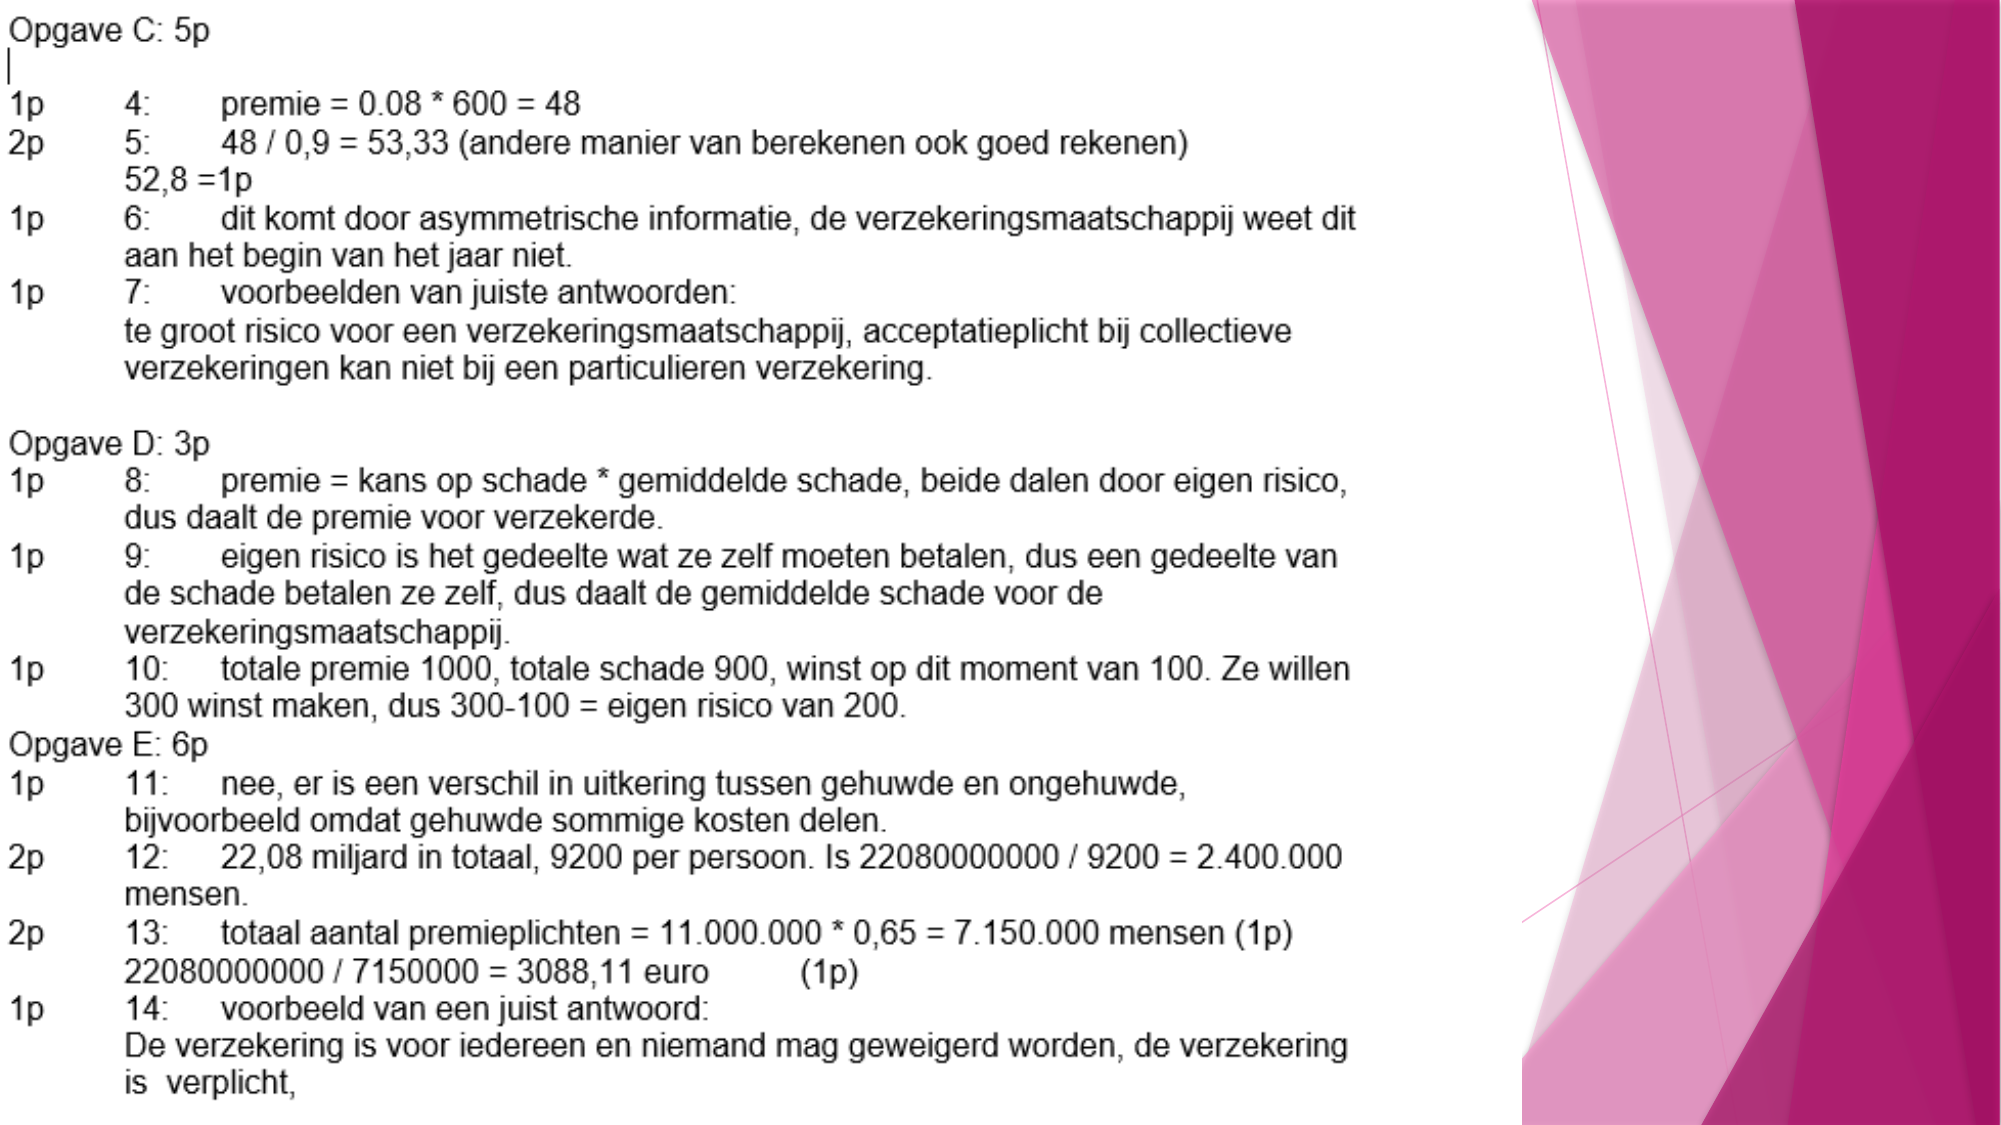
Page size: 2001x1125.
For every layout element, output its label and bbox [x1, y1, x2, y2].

picture [0, 0, 1522, 1125]
